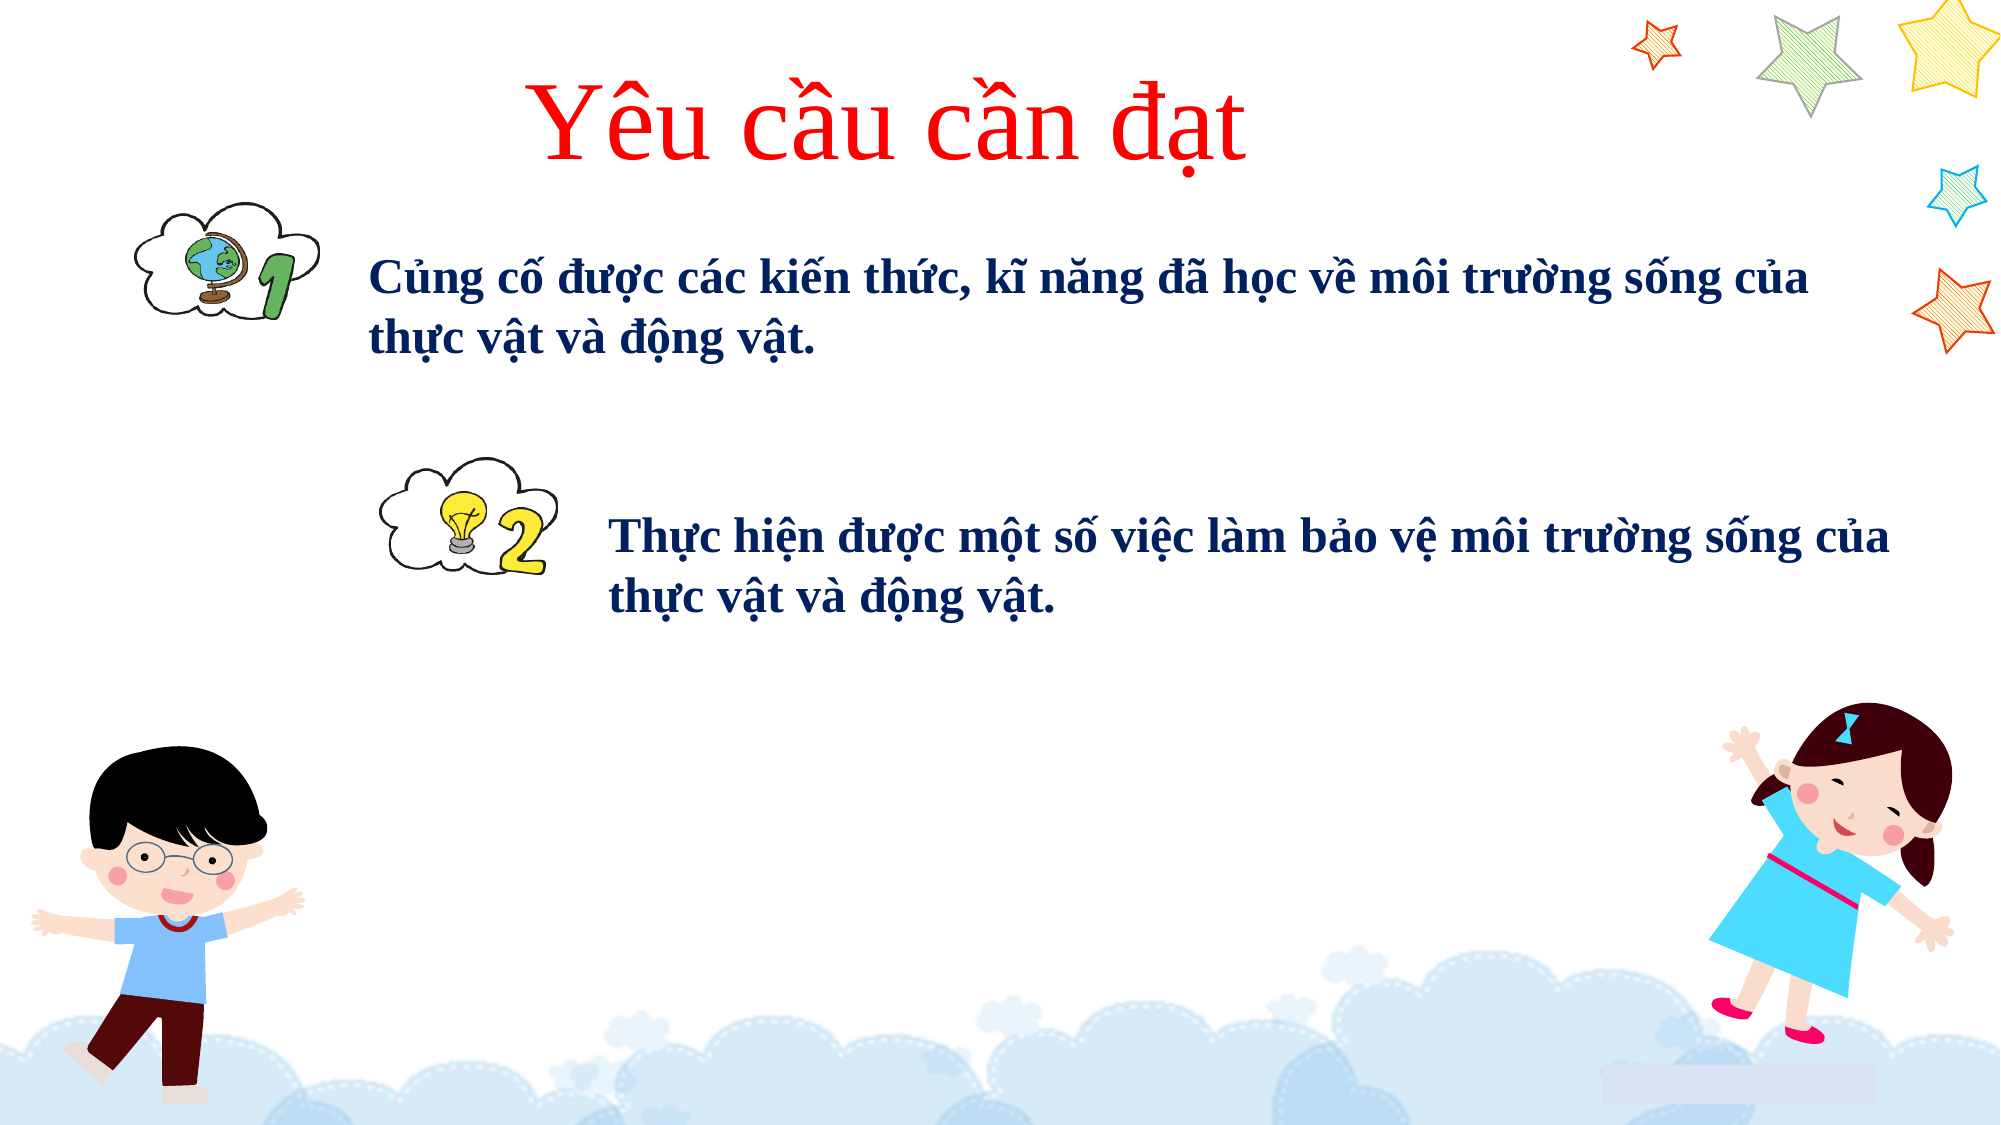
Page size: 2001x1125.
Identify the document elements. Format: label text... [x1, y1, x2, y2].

text_box [1630, 19, 1682, 72]
text_box Yêu cầu cần đạt [510, 39, 1516, 190]
text_box [1755, 14, 1864, 120]
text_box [134, 202, 1877, 373]
text_box [1910, 267, 1996, 355]
text_box [1926, 164, 1989, 229]
picture [0, 702, 2000, 1125]
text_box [379, 457, 1938, 632]
text_box [1897, 0, 2000, 99]
